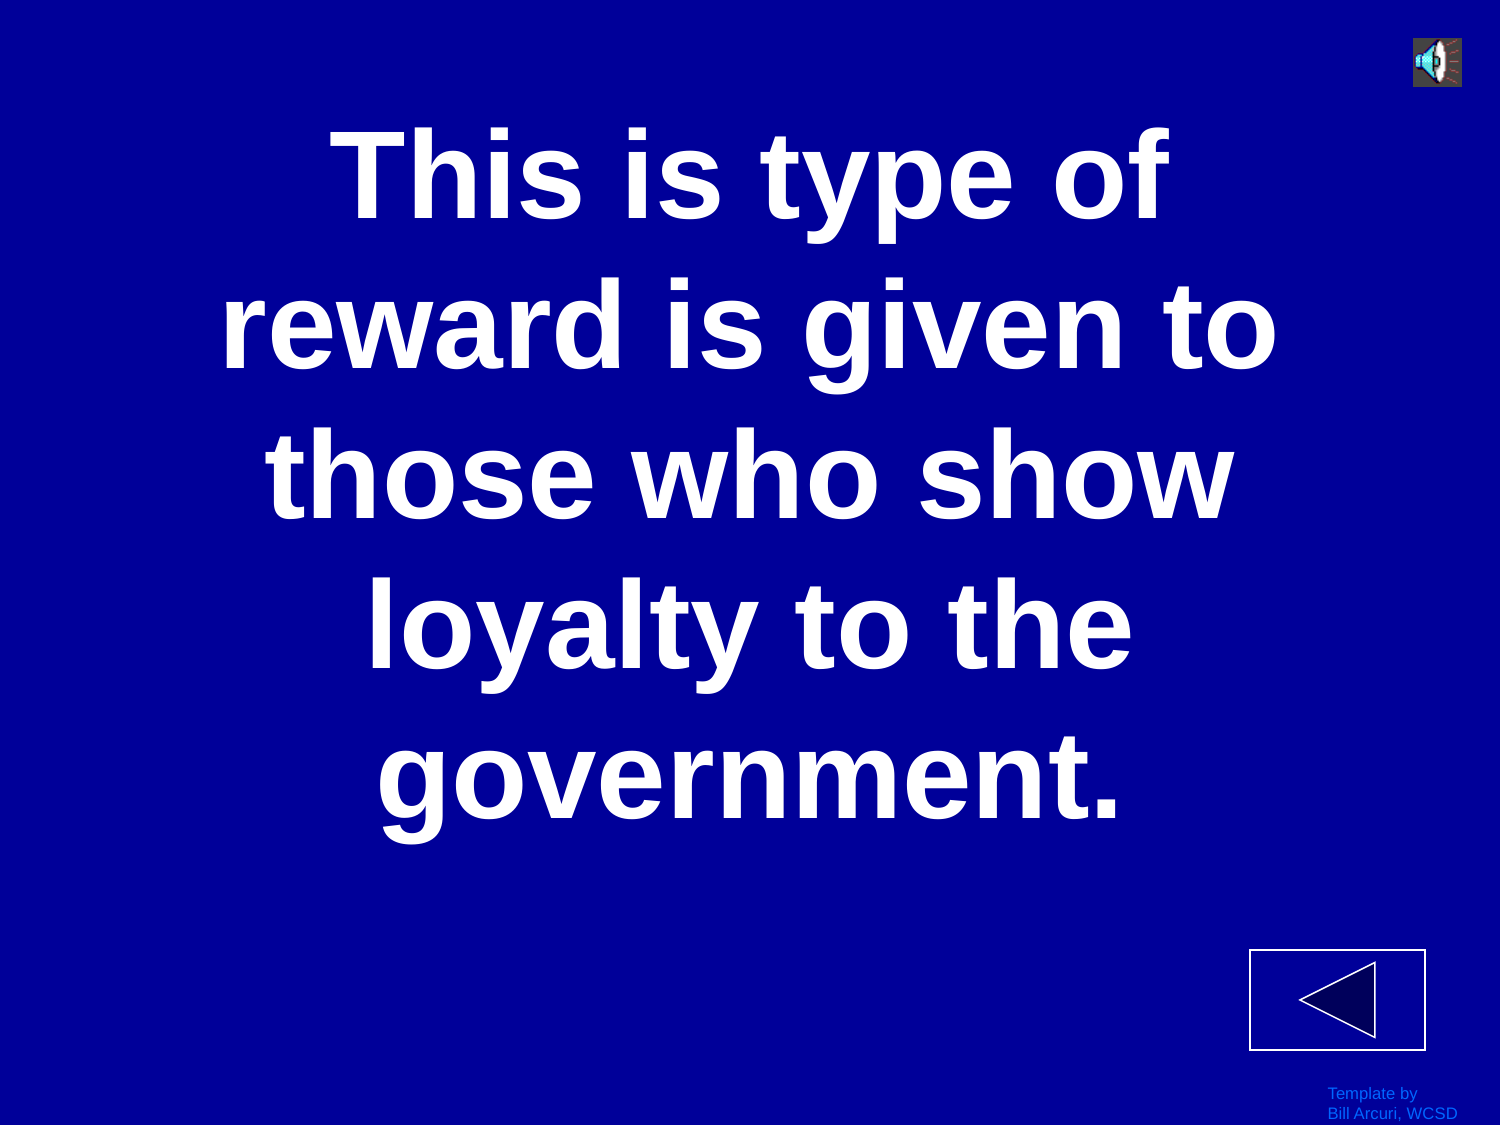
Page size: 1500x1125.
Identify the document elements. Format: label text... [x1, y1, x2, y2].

text_box [1250, 950, 1426, 1051]
picture [1412, 37, 1463, 88]
slide_number Template by Bill Arcuri, WCSD [1312, 1074, 1476, 1125]
title This is type of reward is given to those who show loyalty to the government. [112, 374, 1388, 563]
